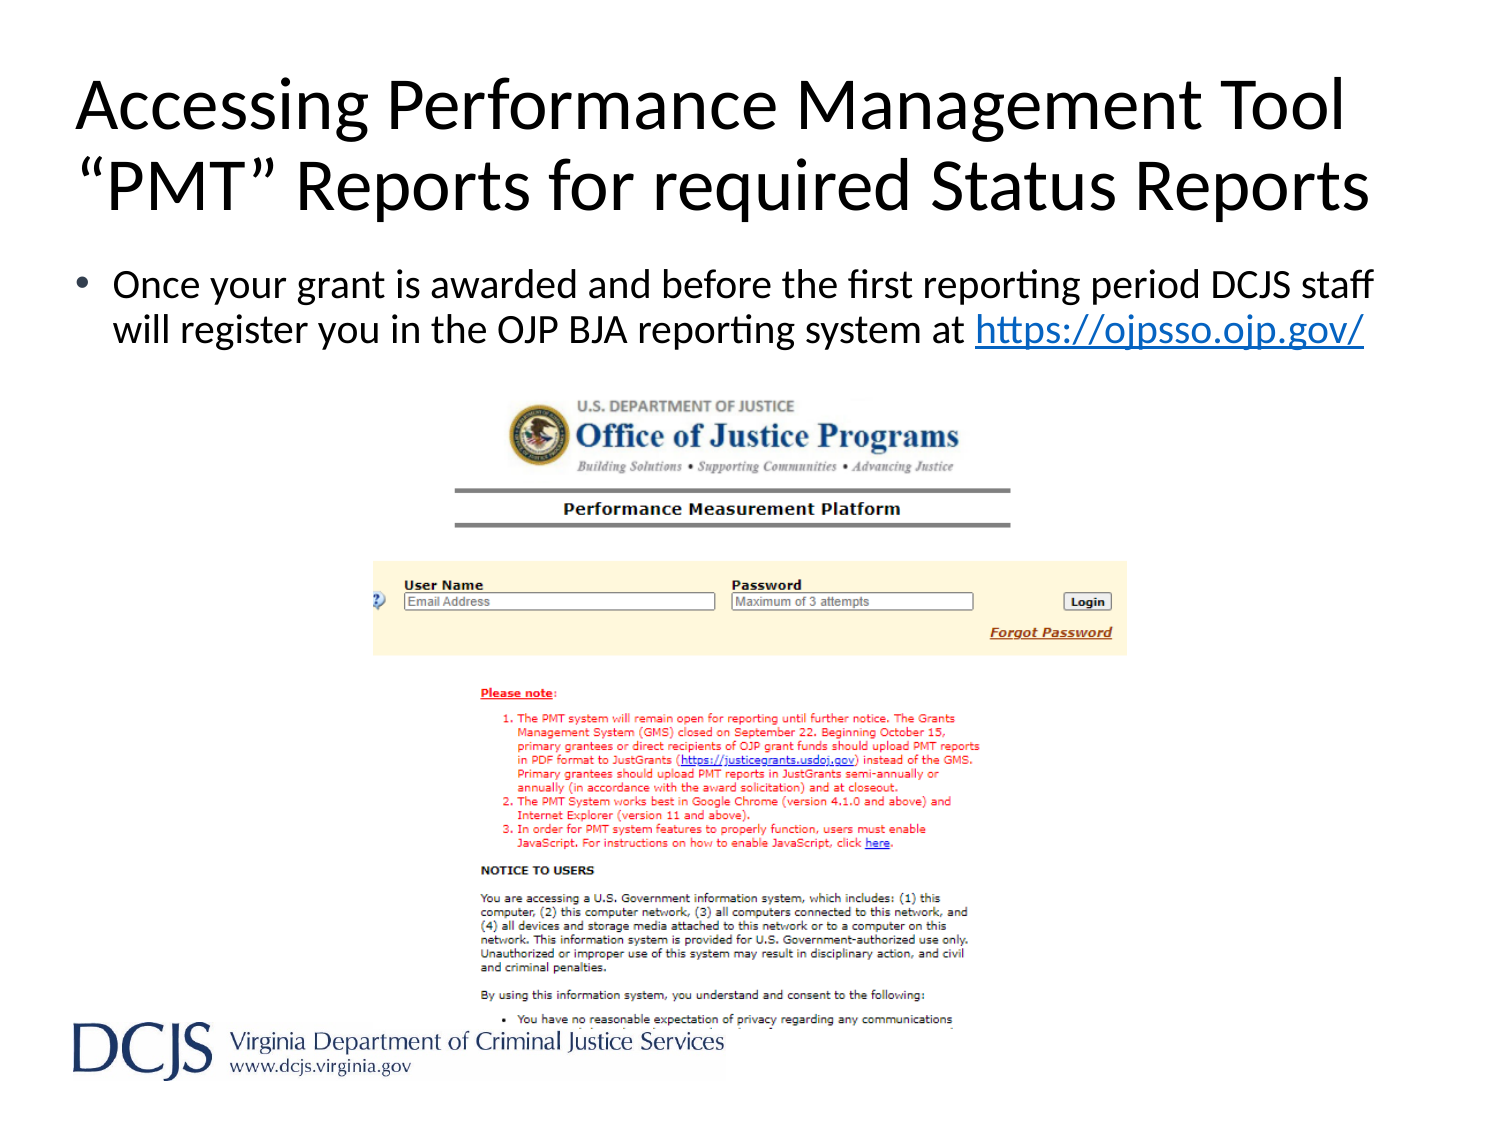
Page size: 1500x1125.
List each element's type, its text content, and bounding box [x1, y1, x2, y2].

picture [73, 387, 1127, 1081]
title Accessing Performance Management Tool “PMT” Reports for required Status Reports [75, 59, 1425, 231]
list Once your grant is awarded and before the first reporting period DCJS staff will register you in the OJP BJA reporting system at https://ojpsso.ojp.gov/ [75, 262, 1425, 1014]
